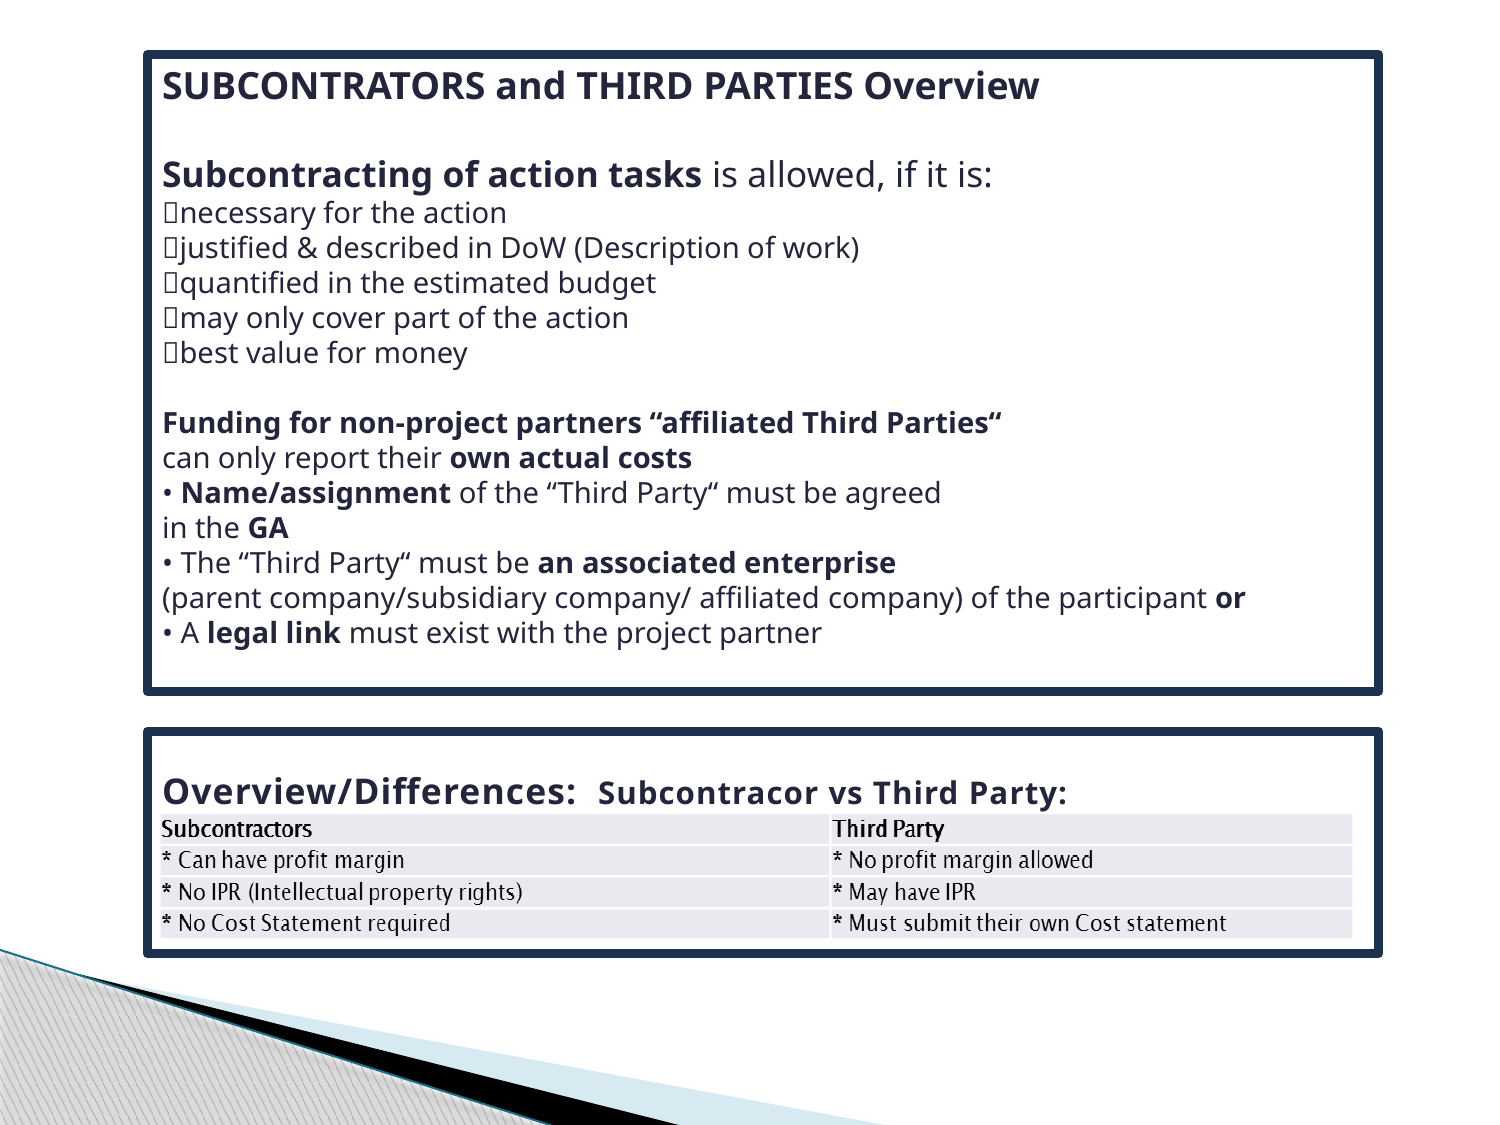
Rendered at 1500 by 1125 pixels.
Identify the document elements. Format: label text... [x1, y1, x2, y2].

text_box SUBCONTRATORS and THIRD PARTIES Overview Subcontracting of action tasks is allowed, if it is: necessary for the action justified & described in DoW (Description of work) quantified in the estimated budget may only cover part of the action best value for money Funding for non-project partners “affiliated Third Parties“ can only report their own actual costs • Name/assignment of the “Third Party“ must be agreed in the GA • The “Third Party“ must be an associated enterprise (parent company/subsidiary company/ affiliated company) of the participant or • A legal link must exist with the project partner [143, 50, 1383, 696]
picture [159, 810, 1353, 957]
text_box Overview/Differences: Subcontracor vs Third Party: [143, 727, 1383, 958]
